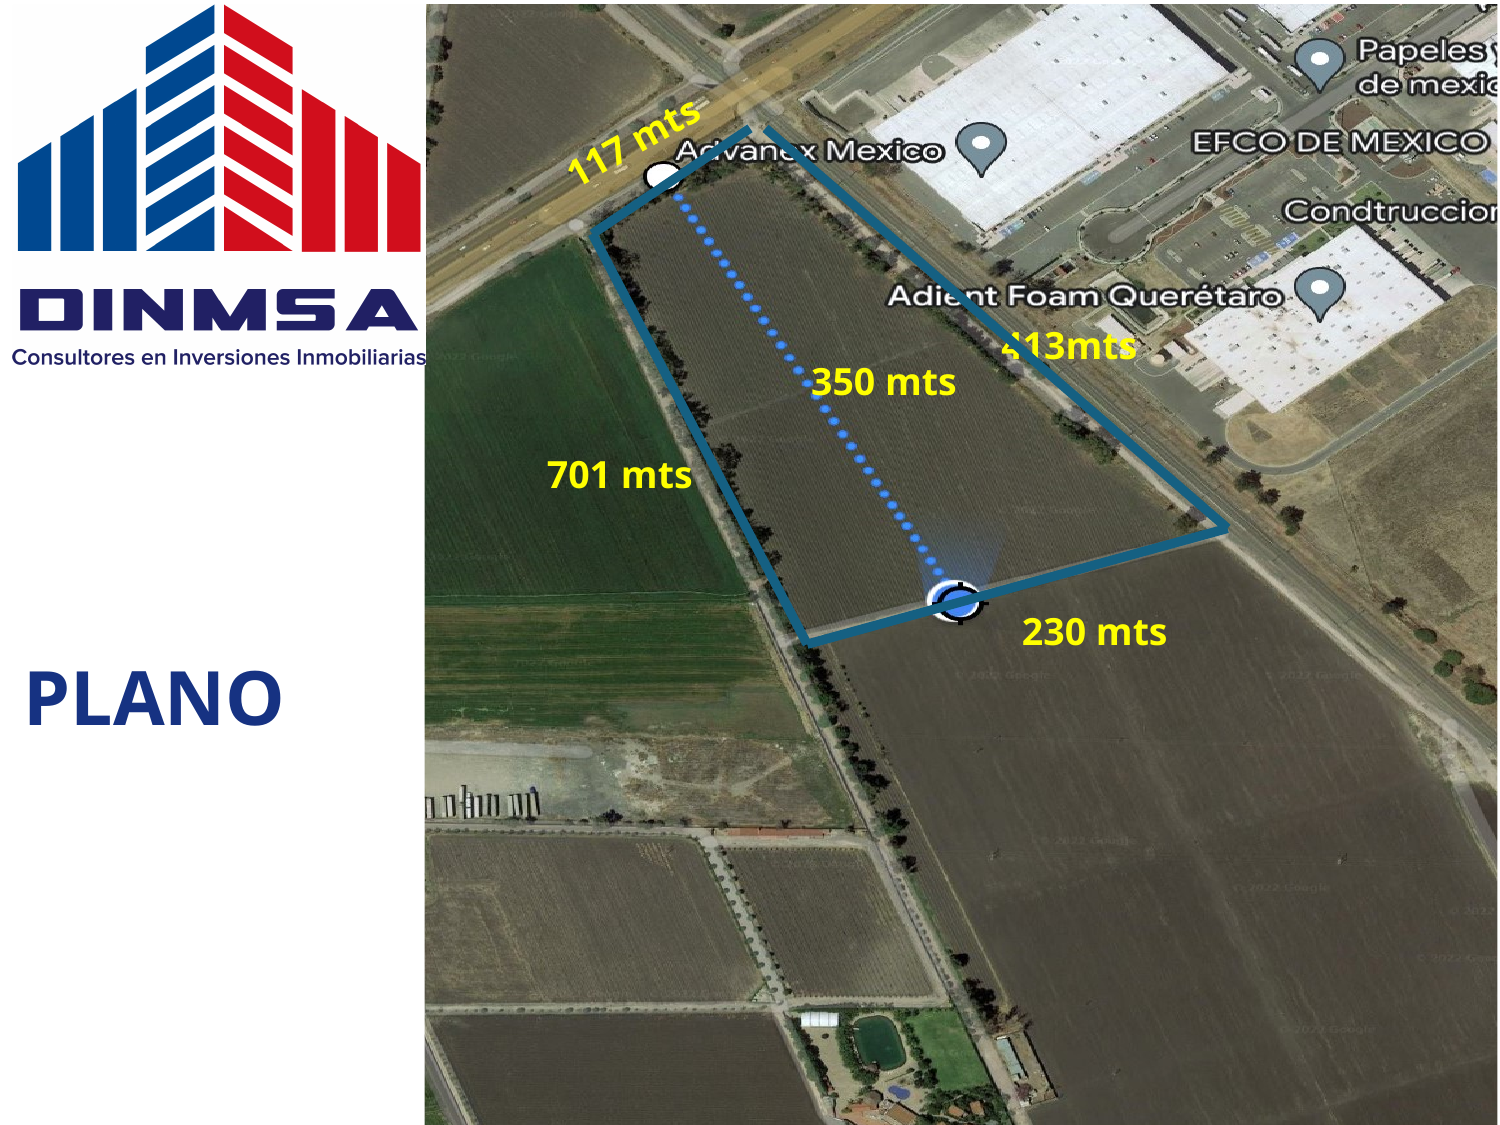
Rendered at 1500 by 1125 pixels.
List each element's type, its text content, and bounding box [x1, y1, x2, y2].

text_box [591, 233, 808, 645]
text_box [591, 127, 751, 233]
text_box PLANO [8, 642, 301, 748]
picture [11, 3, 1498, 1125]
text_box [765, 127, 1229, 529]
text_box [808, 529, 1228, 645]
